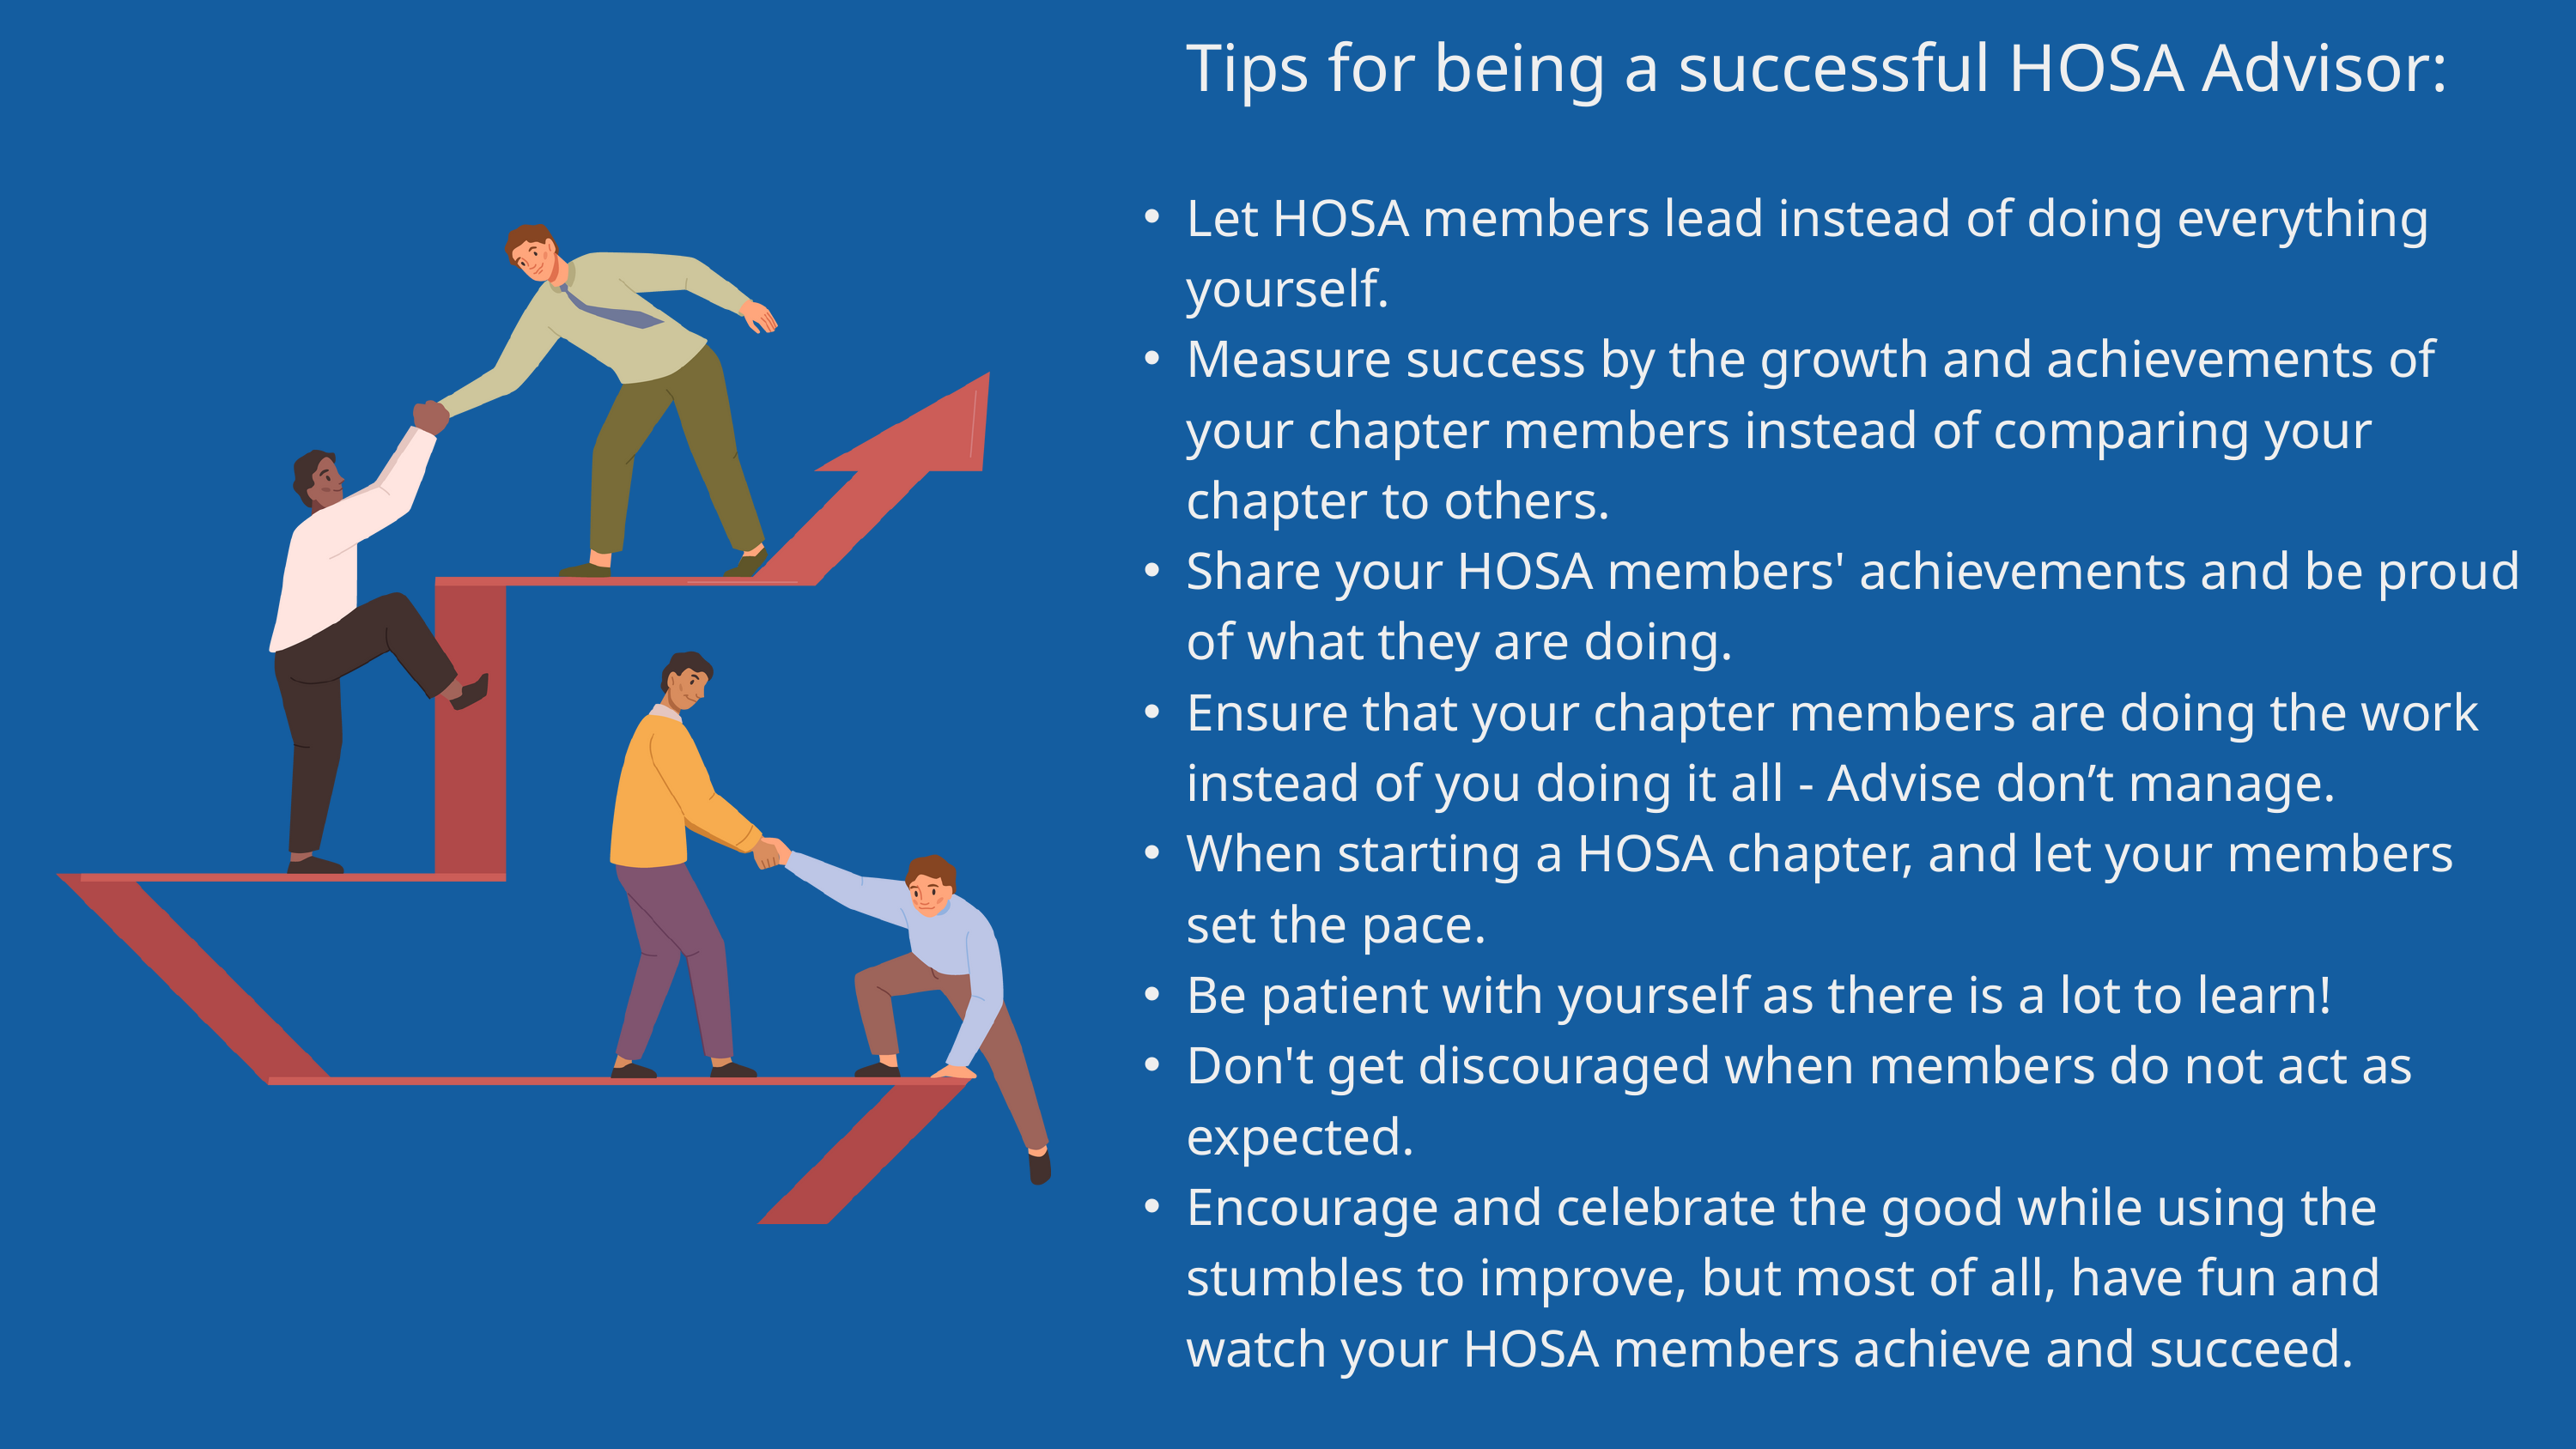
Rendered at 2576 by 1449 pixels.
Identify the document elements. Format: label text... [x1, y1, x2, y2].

text_box Tips for being a successful HOSA Advisor: Let HOSA members lead instead of doing everything yourself. Measure success by the growth and achievements of your chapter members instead of comparing your chapter to others. Share your HOSA members' achievements and be proud of what they are doing. Ensure that your chapter members are doing the work instead of you doing it all - Advise don’t manage. When starting a HOSA chapter, and let your members set the pace. Be patient with yourself as there is a lot to learn! Don't get discouraged when members do not act as expected. Encourage and celebrate the good while using the stumbles to improve, but most of all, have fun and watch your HOSA members achieve and succeed. [1100, 13, 2536, 1377]
text_box [56, 224, 1051, 1225]
